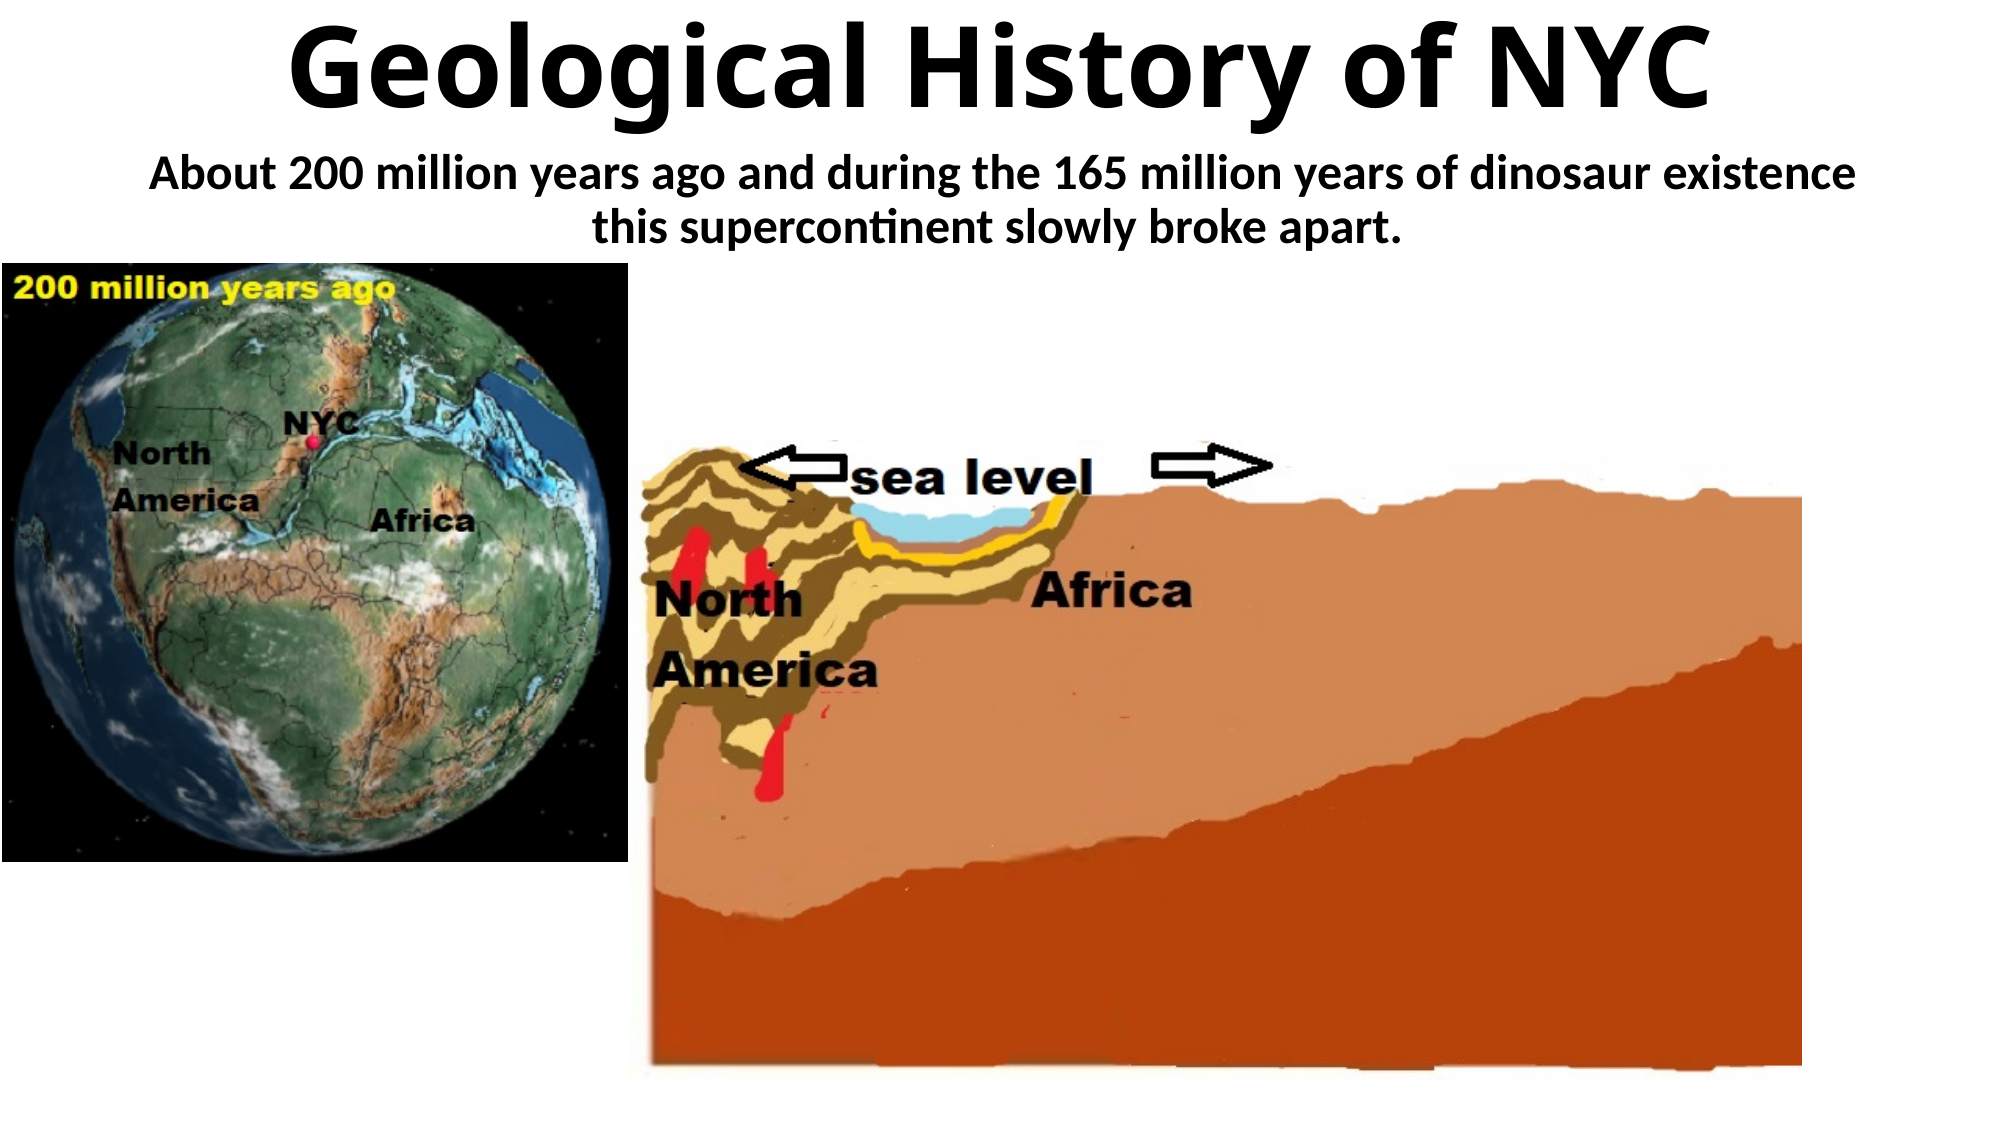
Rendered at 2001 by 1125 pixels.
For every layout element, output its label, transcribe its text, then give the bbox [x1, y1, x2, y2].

subtitle About 200 million years ago and during the 165 million years of dinosaur existence this supercontinent slowly broke apart. [106, 139, 1900, 382]
picture [2, 263, 628, 862]
picture [629, 440, 1802, 1080]
title Geological History of NYC [249, 0, 1750, 139]
